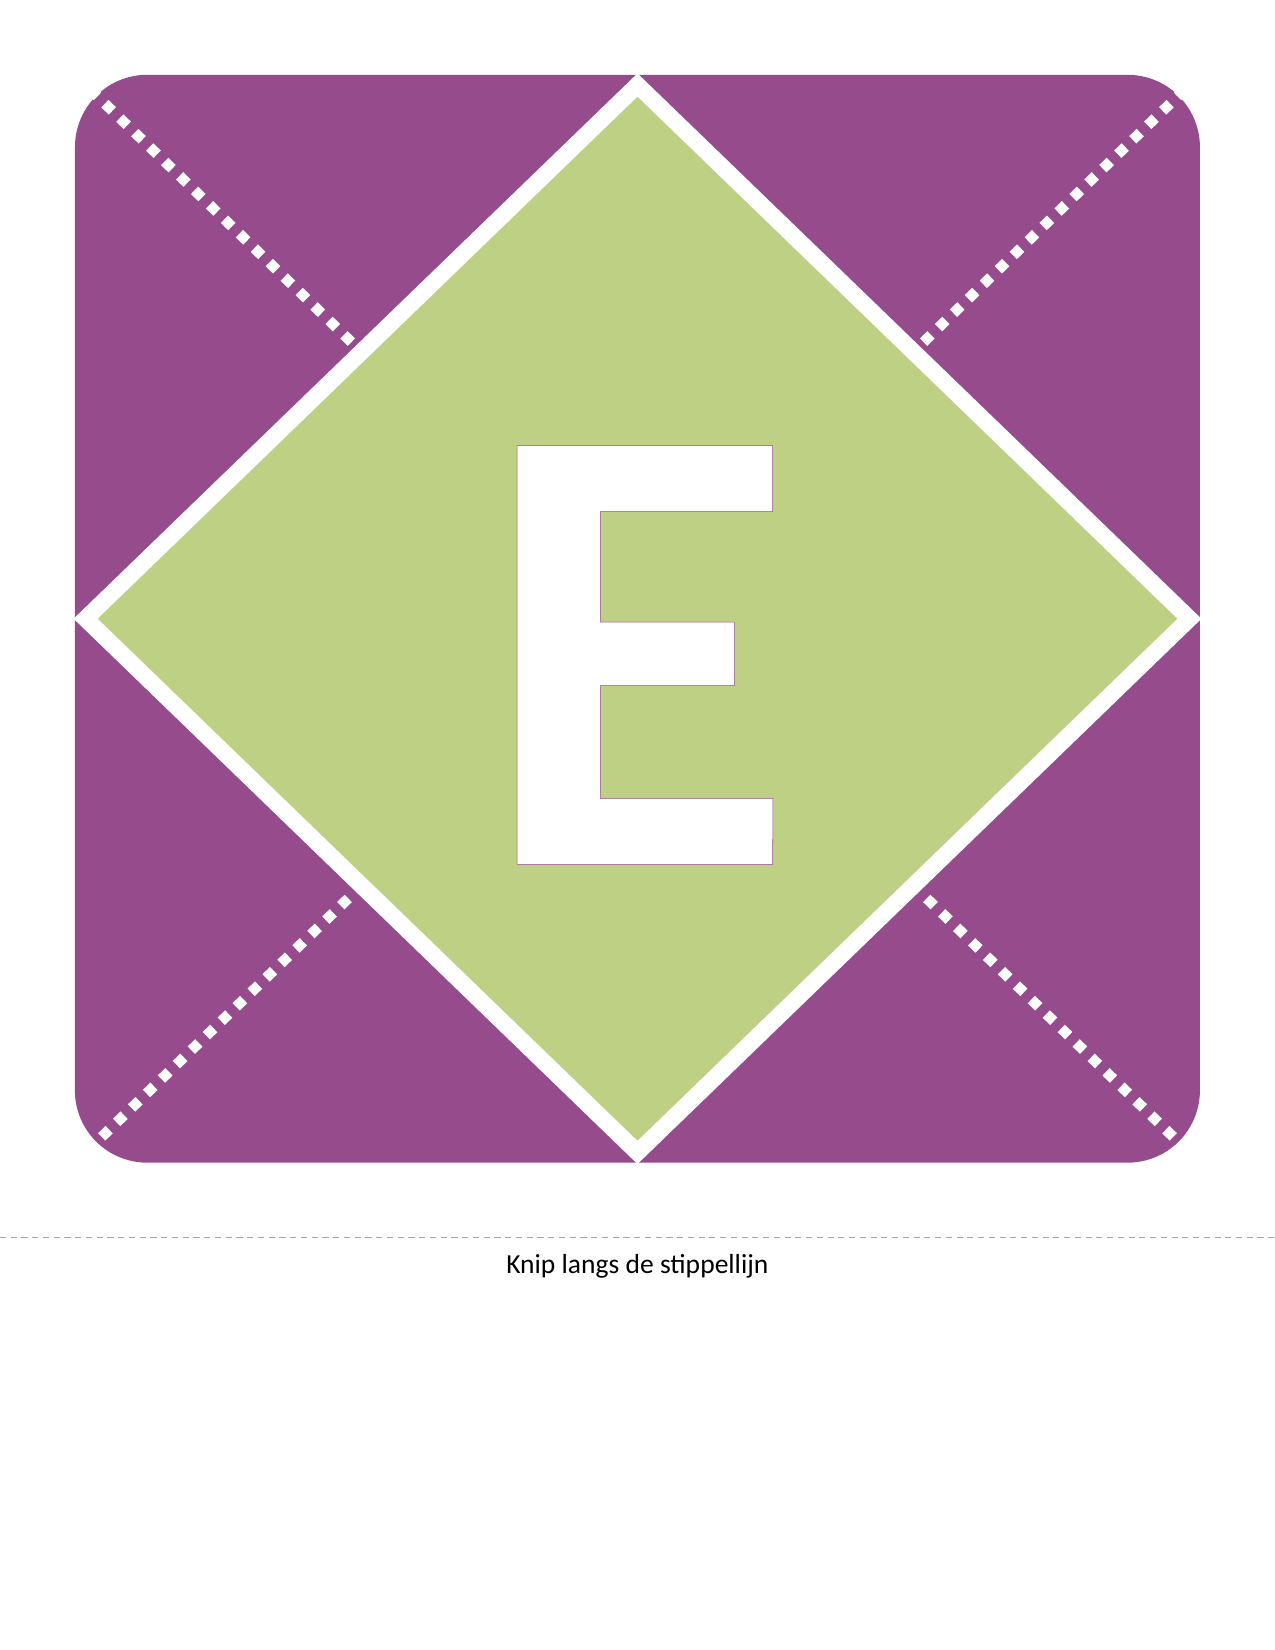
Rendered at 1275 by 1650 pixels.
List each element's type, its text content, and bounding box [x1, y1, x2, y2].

title e [159, 150, 1116, 1062]
